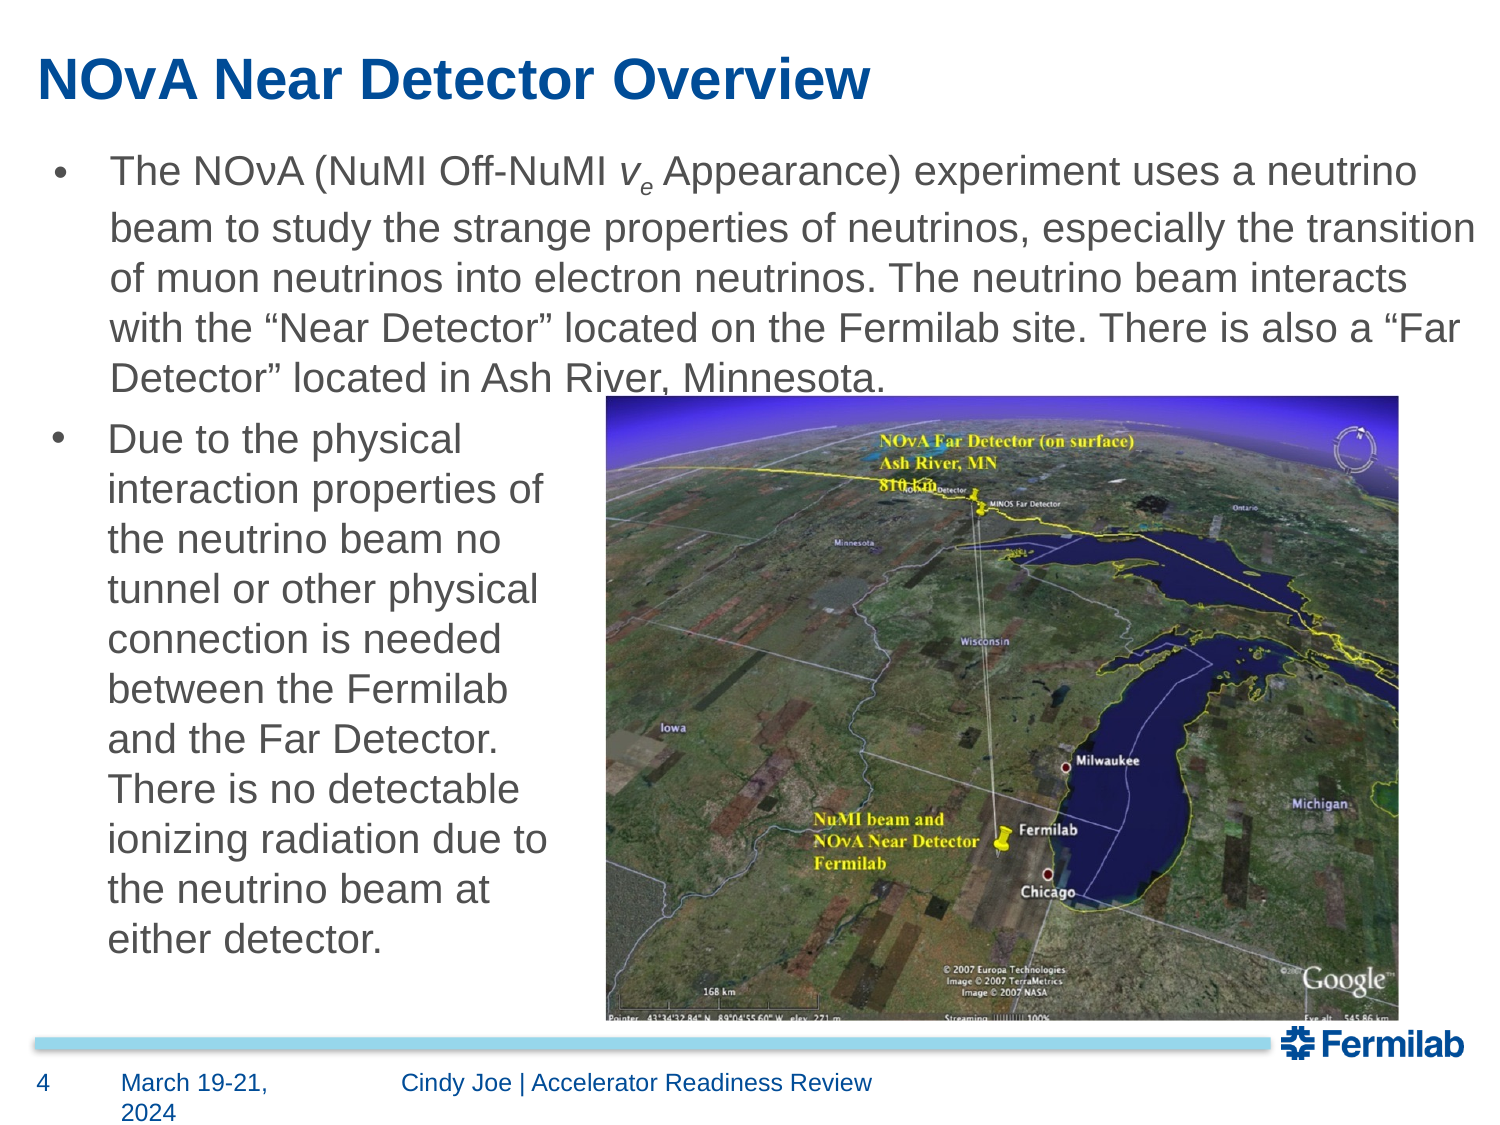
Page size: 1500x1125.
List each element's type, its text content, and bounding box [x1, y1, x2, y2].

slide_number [120, 1066, 251, 1106]
footer Cindy Joe | Accelerator Readiness Review [251, 1066, 1279, 1107]
text_box Due to the physical interaction properties of the neutrino beam no tunnel or other physical connection is needed between the Fermilab and the Far Detector. There is no detectable ionizing radiation due to the neutrino beam at either detector. [51, 412, 578, 1035]
list The NOνA (NuMI Off-NuMI ve Appearance) experiment uses a neutrino beam to study the strange properties of neutrinos, especially the transition of muon neutrinos into electron neutrinos. The neutrino beam interacts with the “Near Detector” located on the Fermilab site. There is also a “Far Detector” located in Ash River, Minnesota. [53, 143, 1479, 767]
picture [605, 395, 1400, 1022]
slide_number 4 [36, 1066, 105, 1106]
title NOvA Near Detector Overview [37, 41, 1463, 112]
picture [1281, 1026, 1464, 1060]
